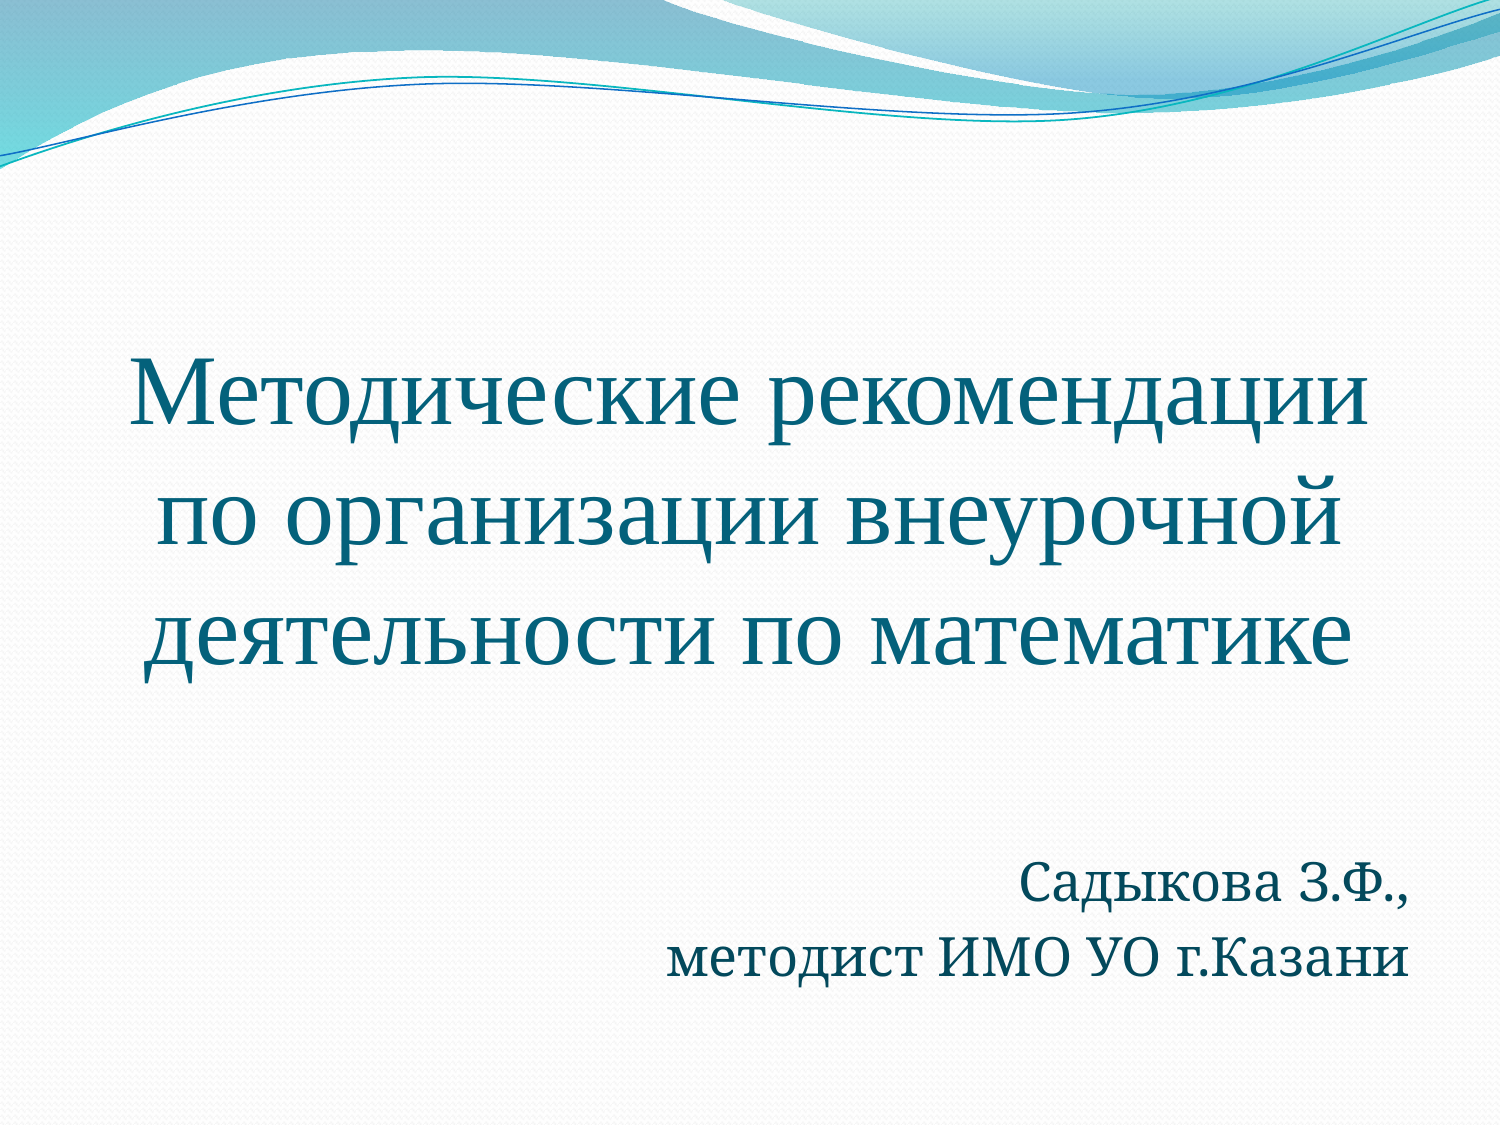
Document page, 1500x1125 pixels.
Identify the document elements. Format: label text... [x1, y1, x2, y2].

list Методические рекомендации по организации внеурочной деятельности по математике Садыкова З.Ф., методист ИМО УО г.Казани [75, 317, 1425, 1038]
